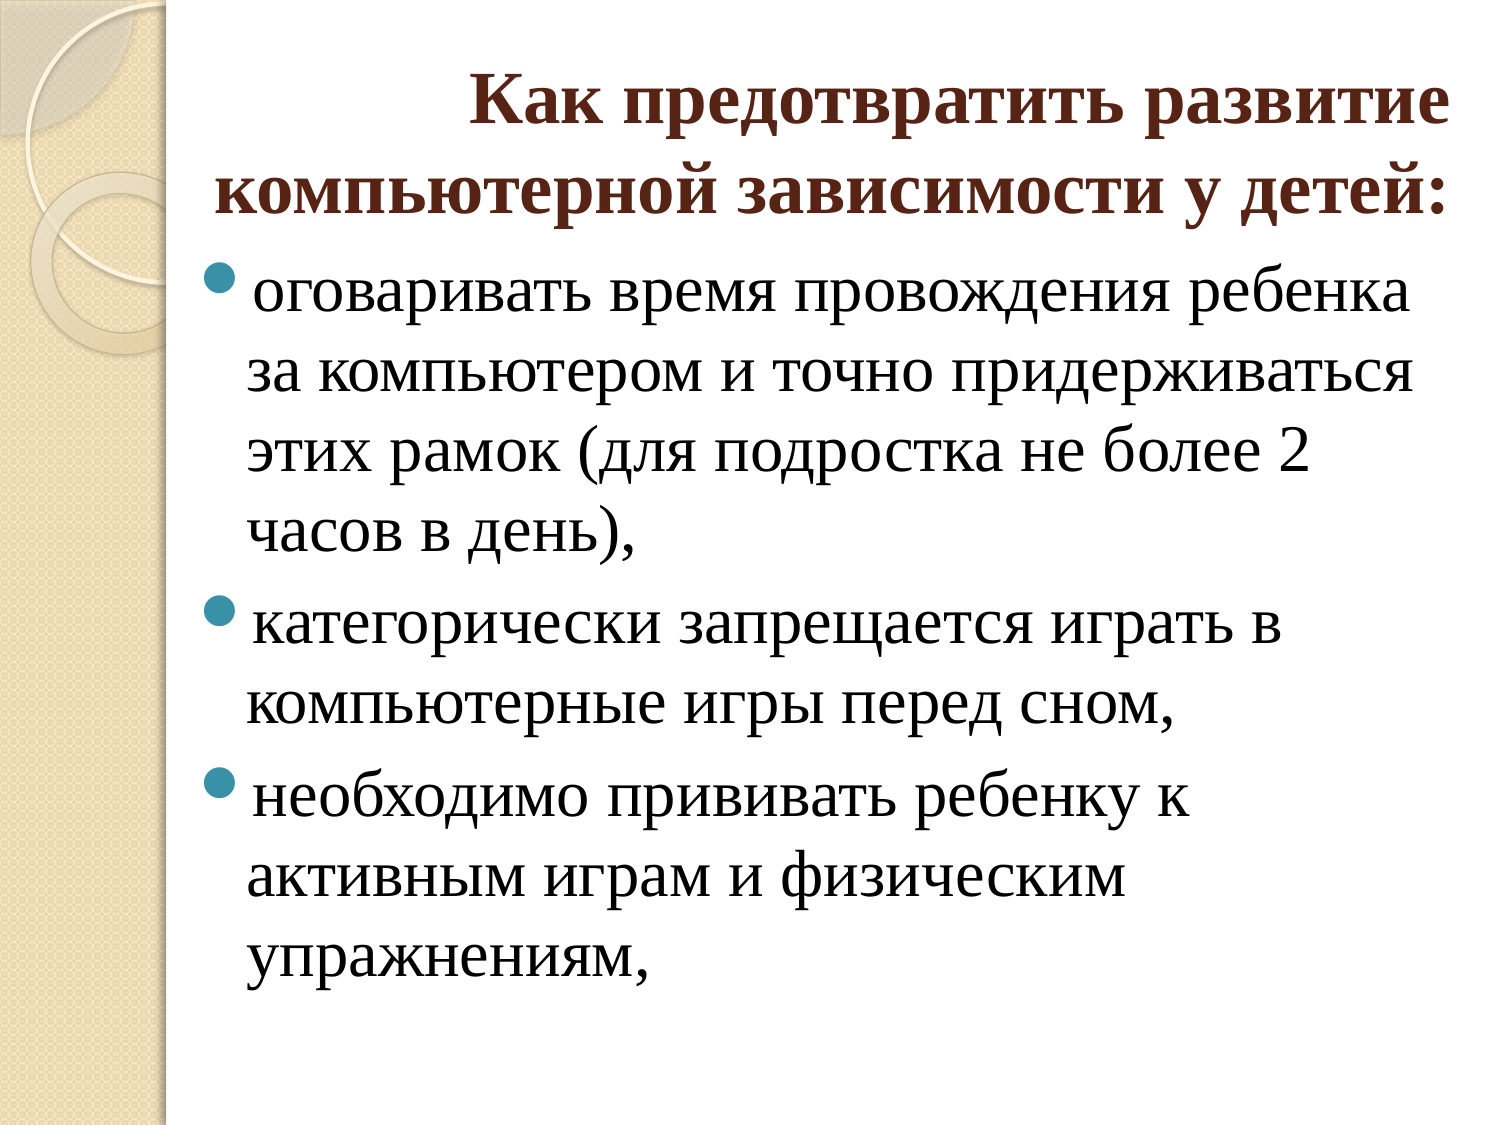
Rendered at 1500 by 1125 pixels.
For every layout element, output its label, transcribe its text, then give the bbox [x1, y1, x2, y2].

title Как предотвратить развитие компьютерной зависимости у детей: [171, 45, 1466, 233]
list оговаривать время провождения ребенка за компьютером и точно придерживаться этих рамок (для подростка не более 2 часов в день), категорически запрещается играть в компьютерные игры перед сном, необходимо прививать ребенку к активным играм и физическим упражнениям, [171, 237, 1466, 1106]
